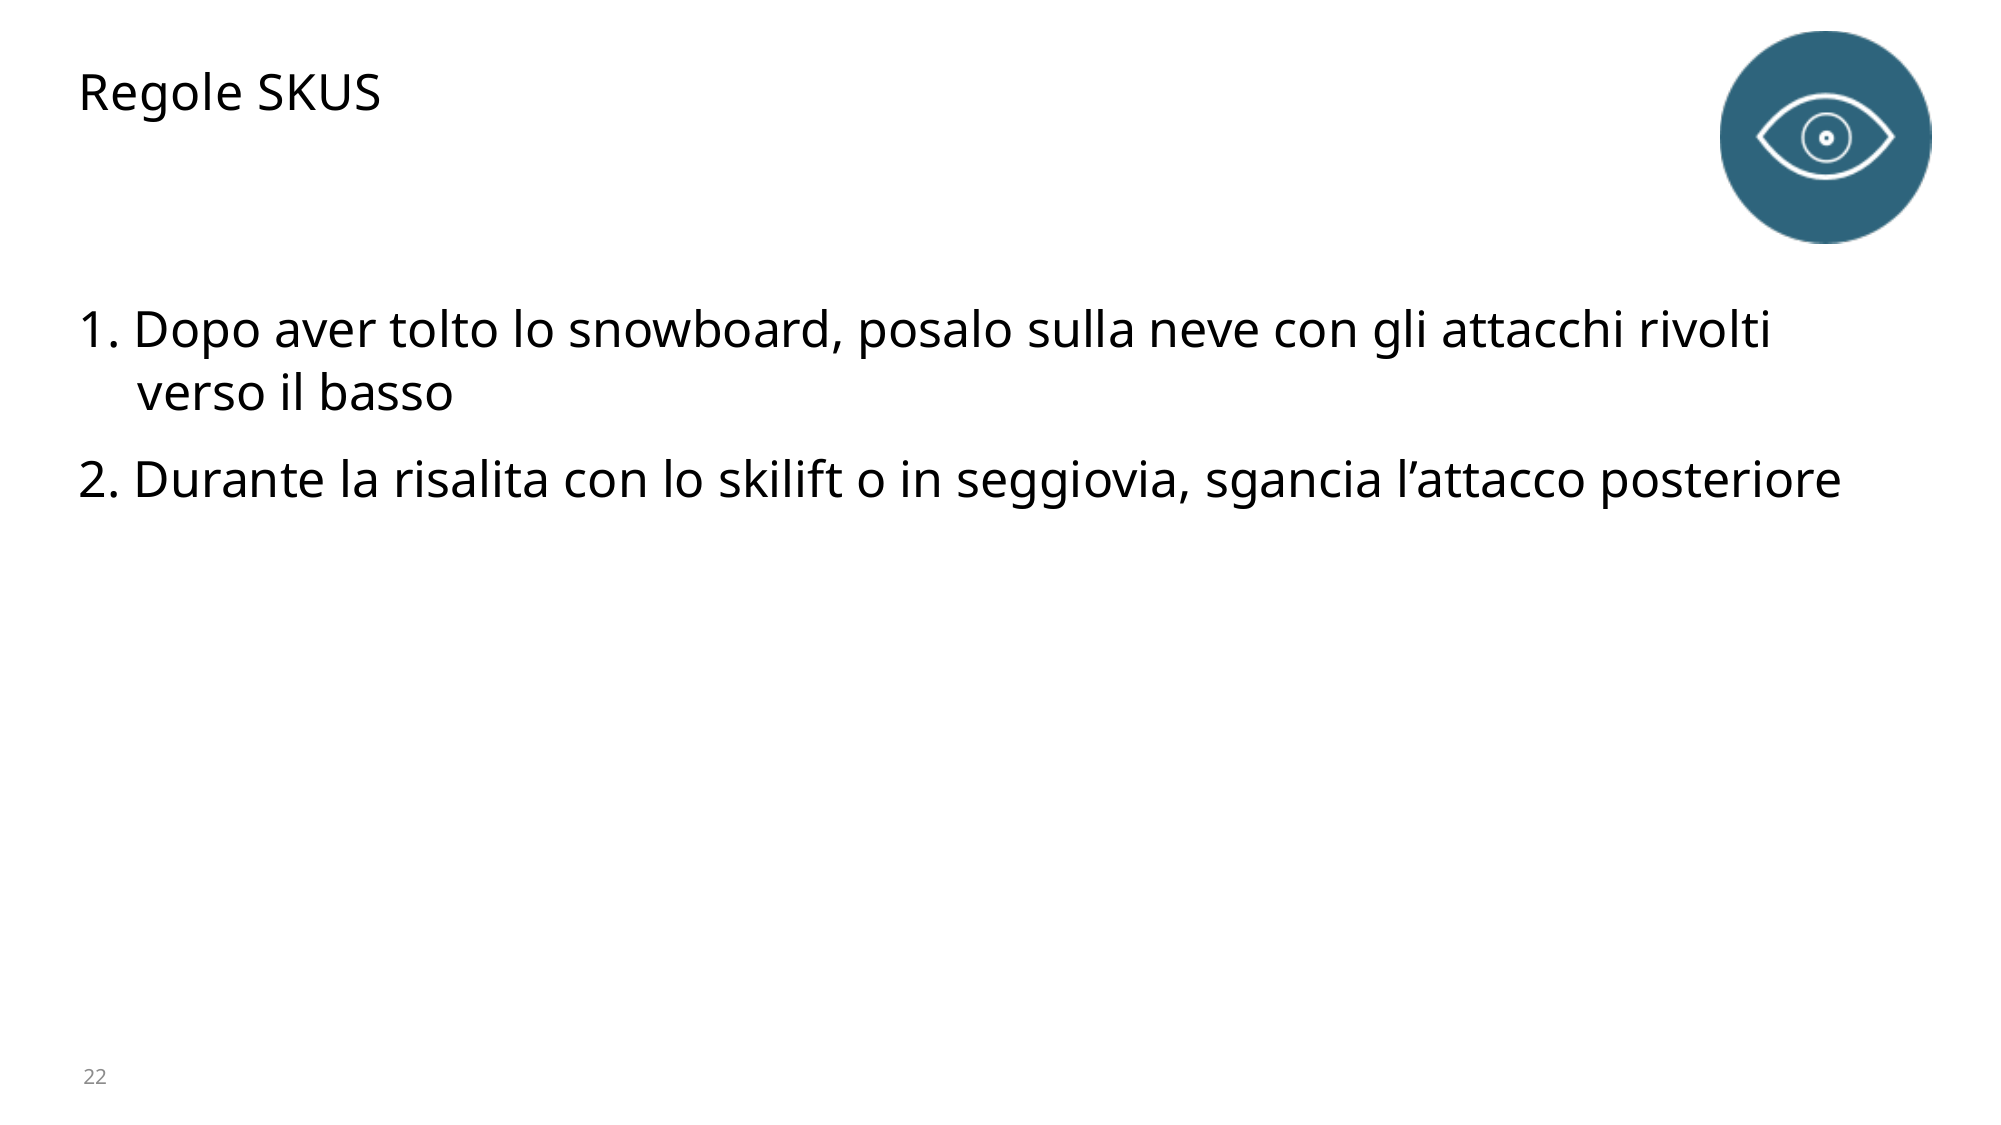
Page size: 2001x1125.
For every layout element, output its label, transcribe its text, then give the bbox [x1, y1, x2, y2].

slide_number 22 [83, 1063, 218, 1090]
list 1. Dopo aver tolto lo snowboard, posalo sulla neve con gli attacchi rivolti verso il basso 2. Durante la risalita con lo skilift o in seggiovia, sgancia l’attacco posteriore [78, 294, 1851, 1014]
title Regole SKUS [78, 59, 1720, 112]
picture [1720, 31, 1932, 244]
